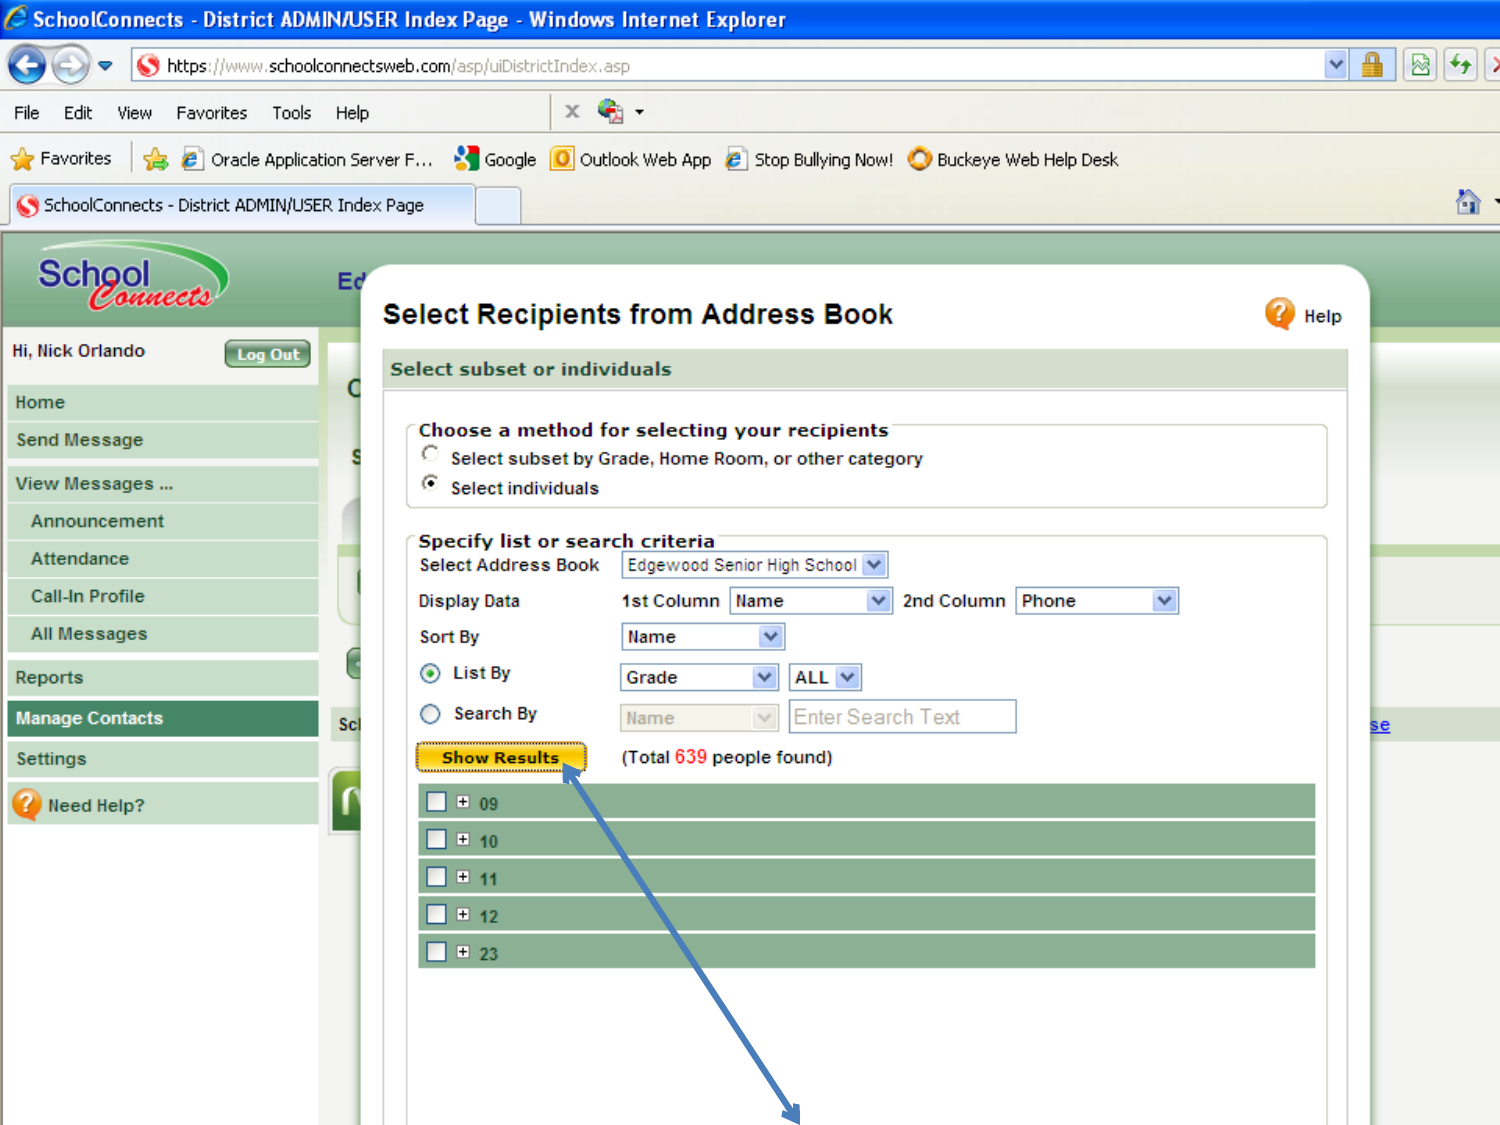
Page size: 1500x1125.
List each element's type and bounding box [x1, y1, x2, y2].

text_box [499, 824, 863, 1063]
picture [0, 0, 1500, 1125]
